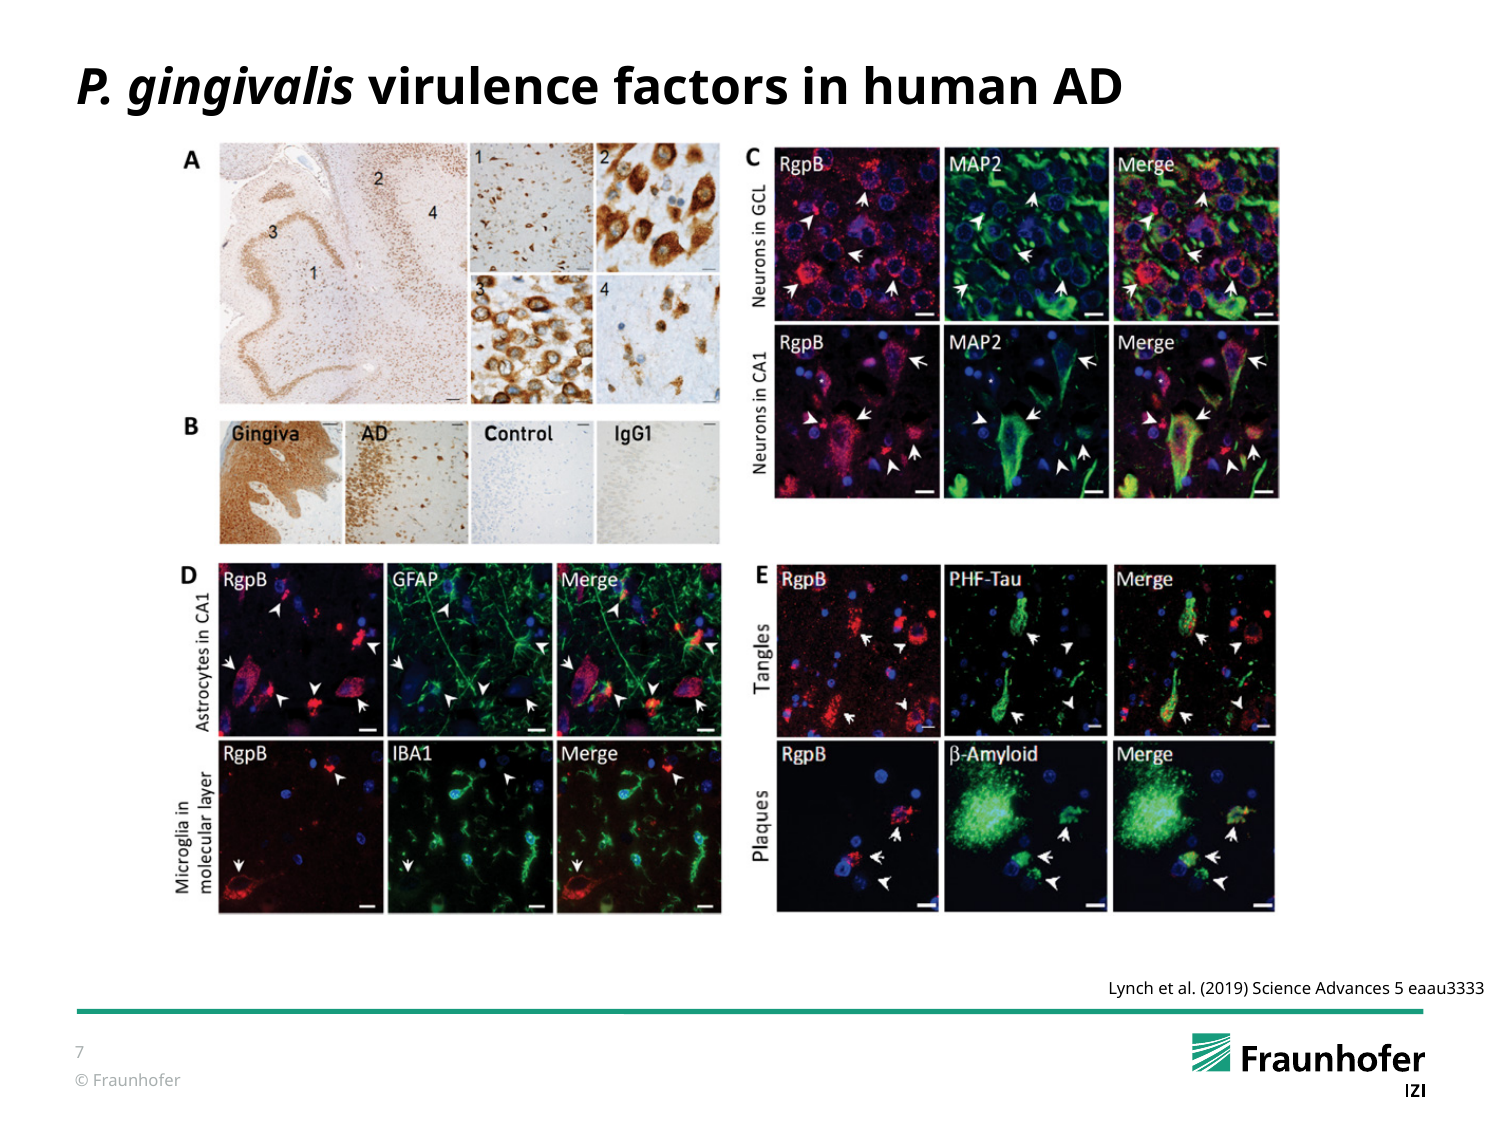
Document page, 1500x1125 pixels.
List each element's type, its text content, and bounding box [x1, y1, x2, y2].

slide_number 7 [74, 1041, 370, 1062]
title P. gingivalis virulence factors in human AD [76, 54, 1423, 116]
picture [170, 136, 1282, 918]
text_box Lynch et al. (2019) Science Advances 5 eaau3333 [1086, 970, 1500, 1005]
